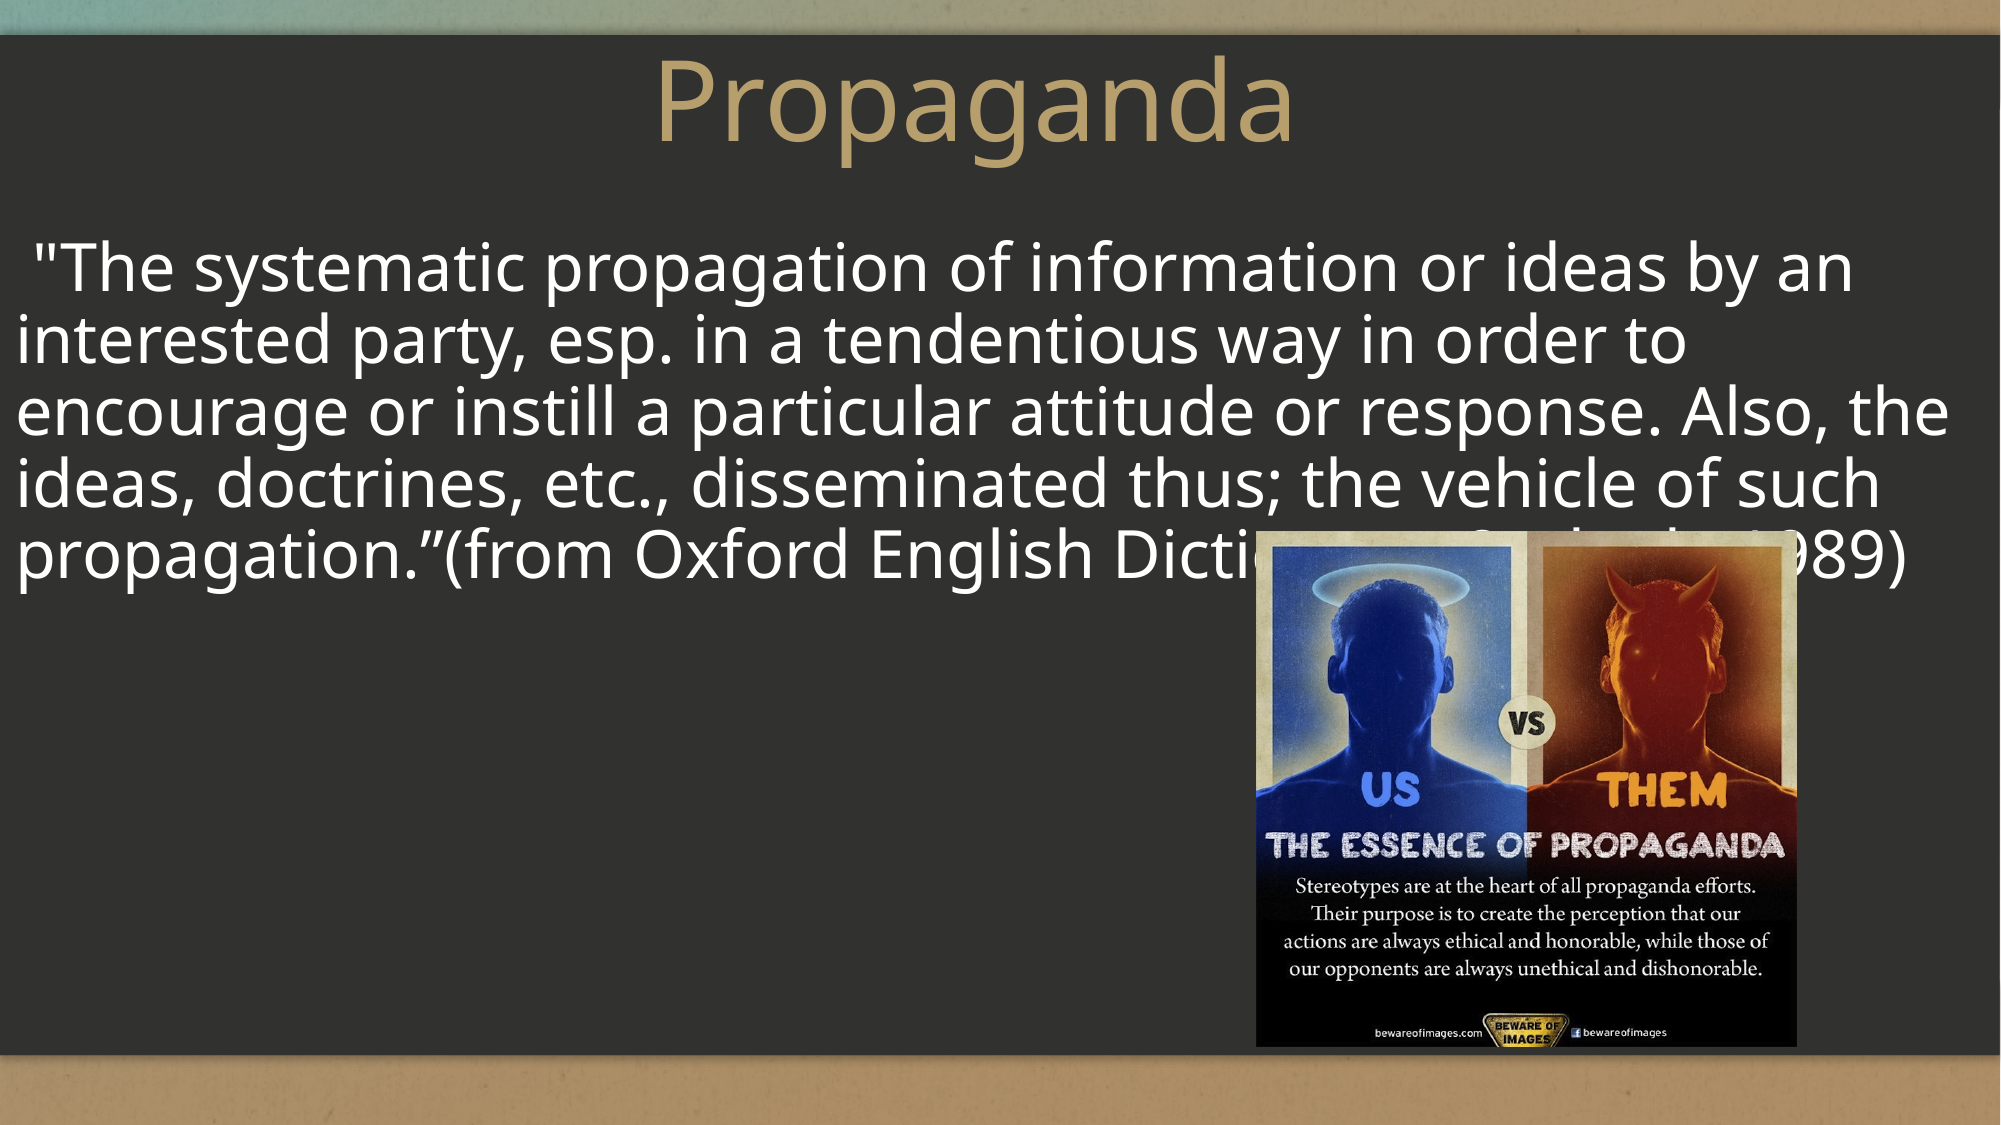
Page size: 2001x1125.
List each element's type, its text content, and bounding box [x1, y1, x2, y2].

picture [0, 0, 2001, 1125]
title Propaganda [202, 27, 1778, 174]
picture [1256, 531, 1797, 1047]
list "The systematic propagation of information or ideas by an interested party, esp. in a tendentious way in order to encourage or instill a particular attitude or response. Also, the ideas, doctrines, etc., disseminated thus; the vehicle of such propagation.”(from Oxford English Dictionary, 2nd ed., 1989) [0, 226, 2000, 812]
